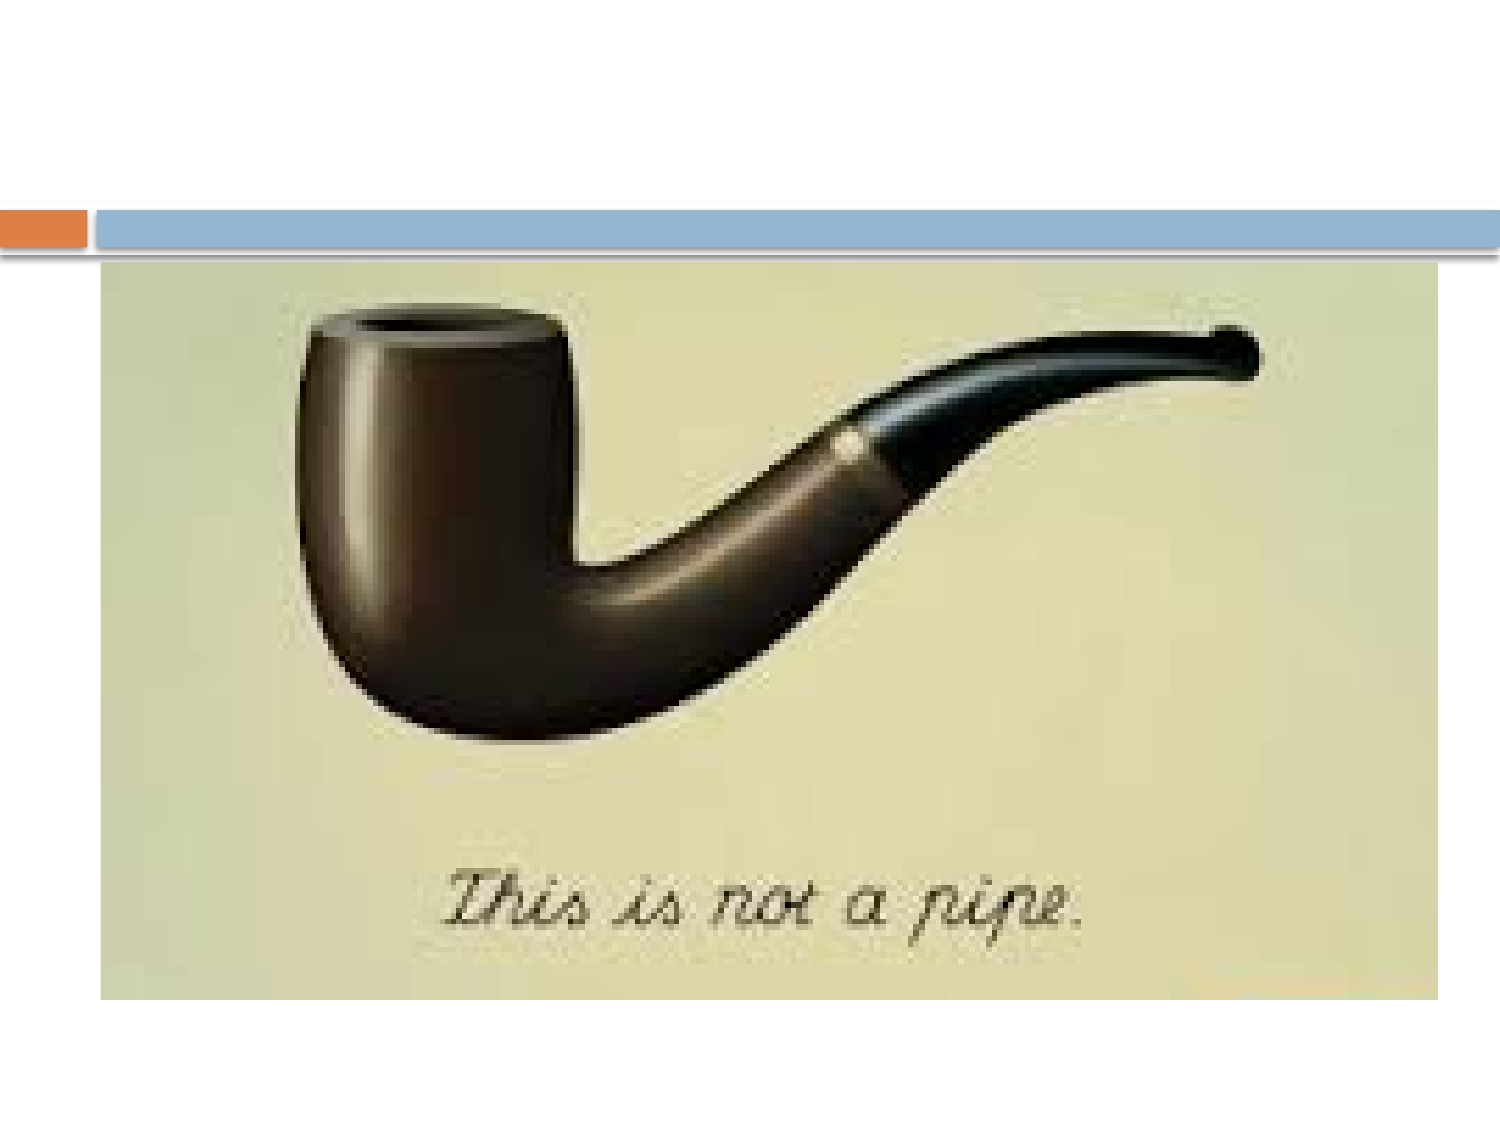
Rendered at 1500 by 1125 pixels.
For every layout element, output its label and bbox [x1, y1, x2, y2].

list [100, 262, 1439, 1001]
